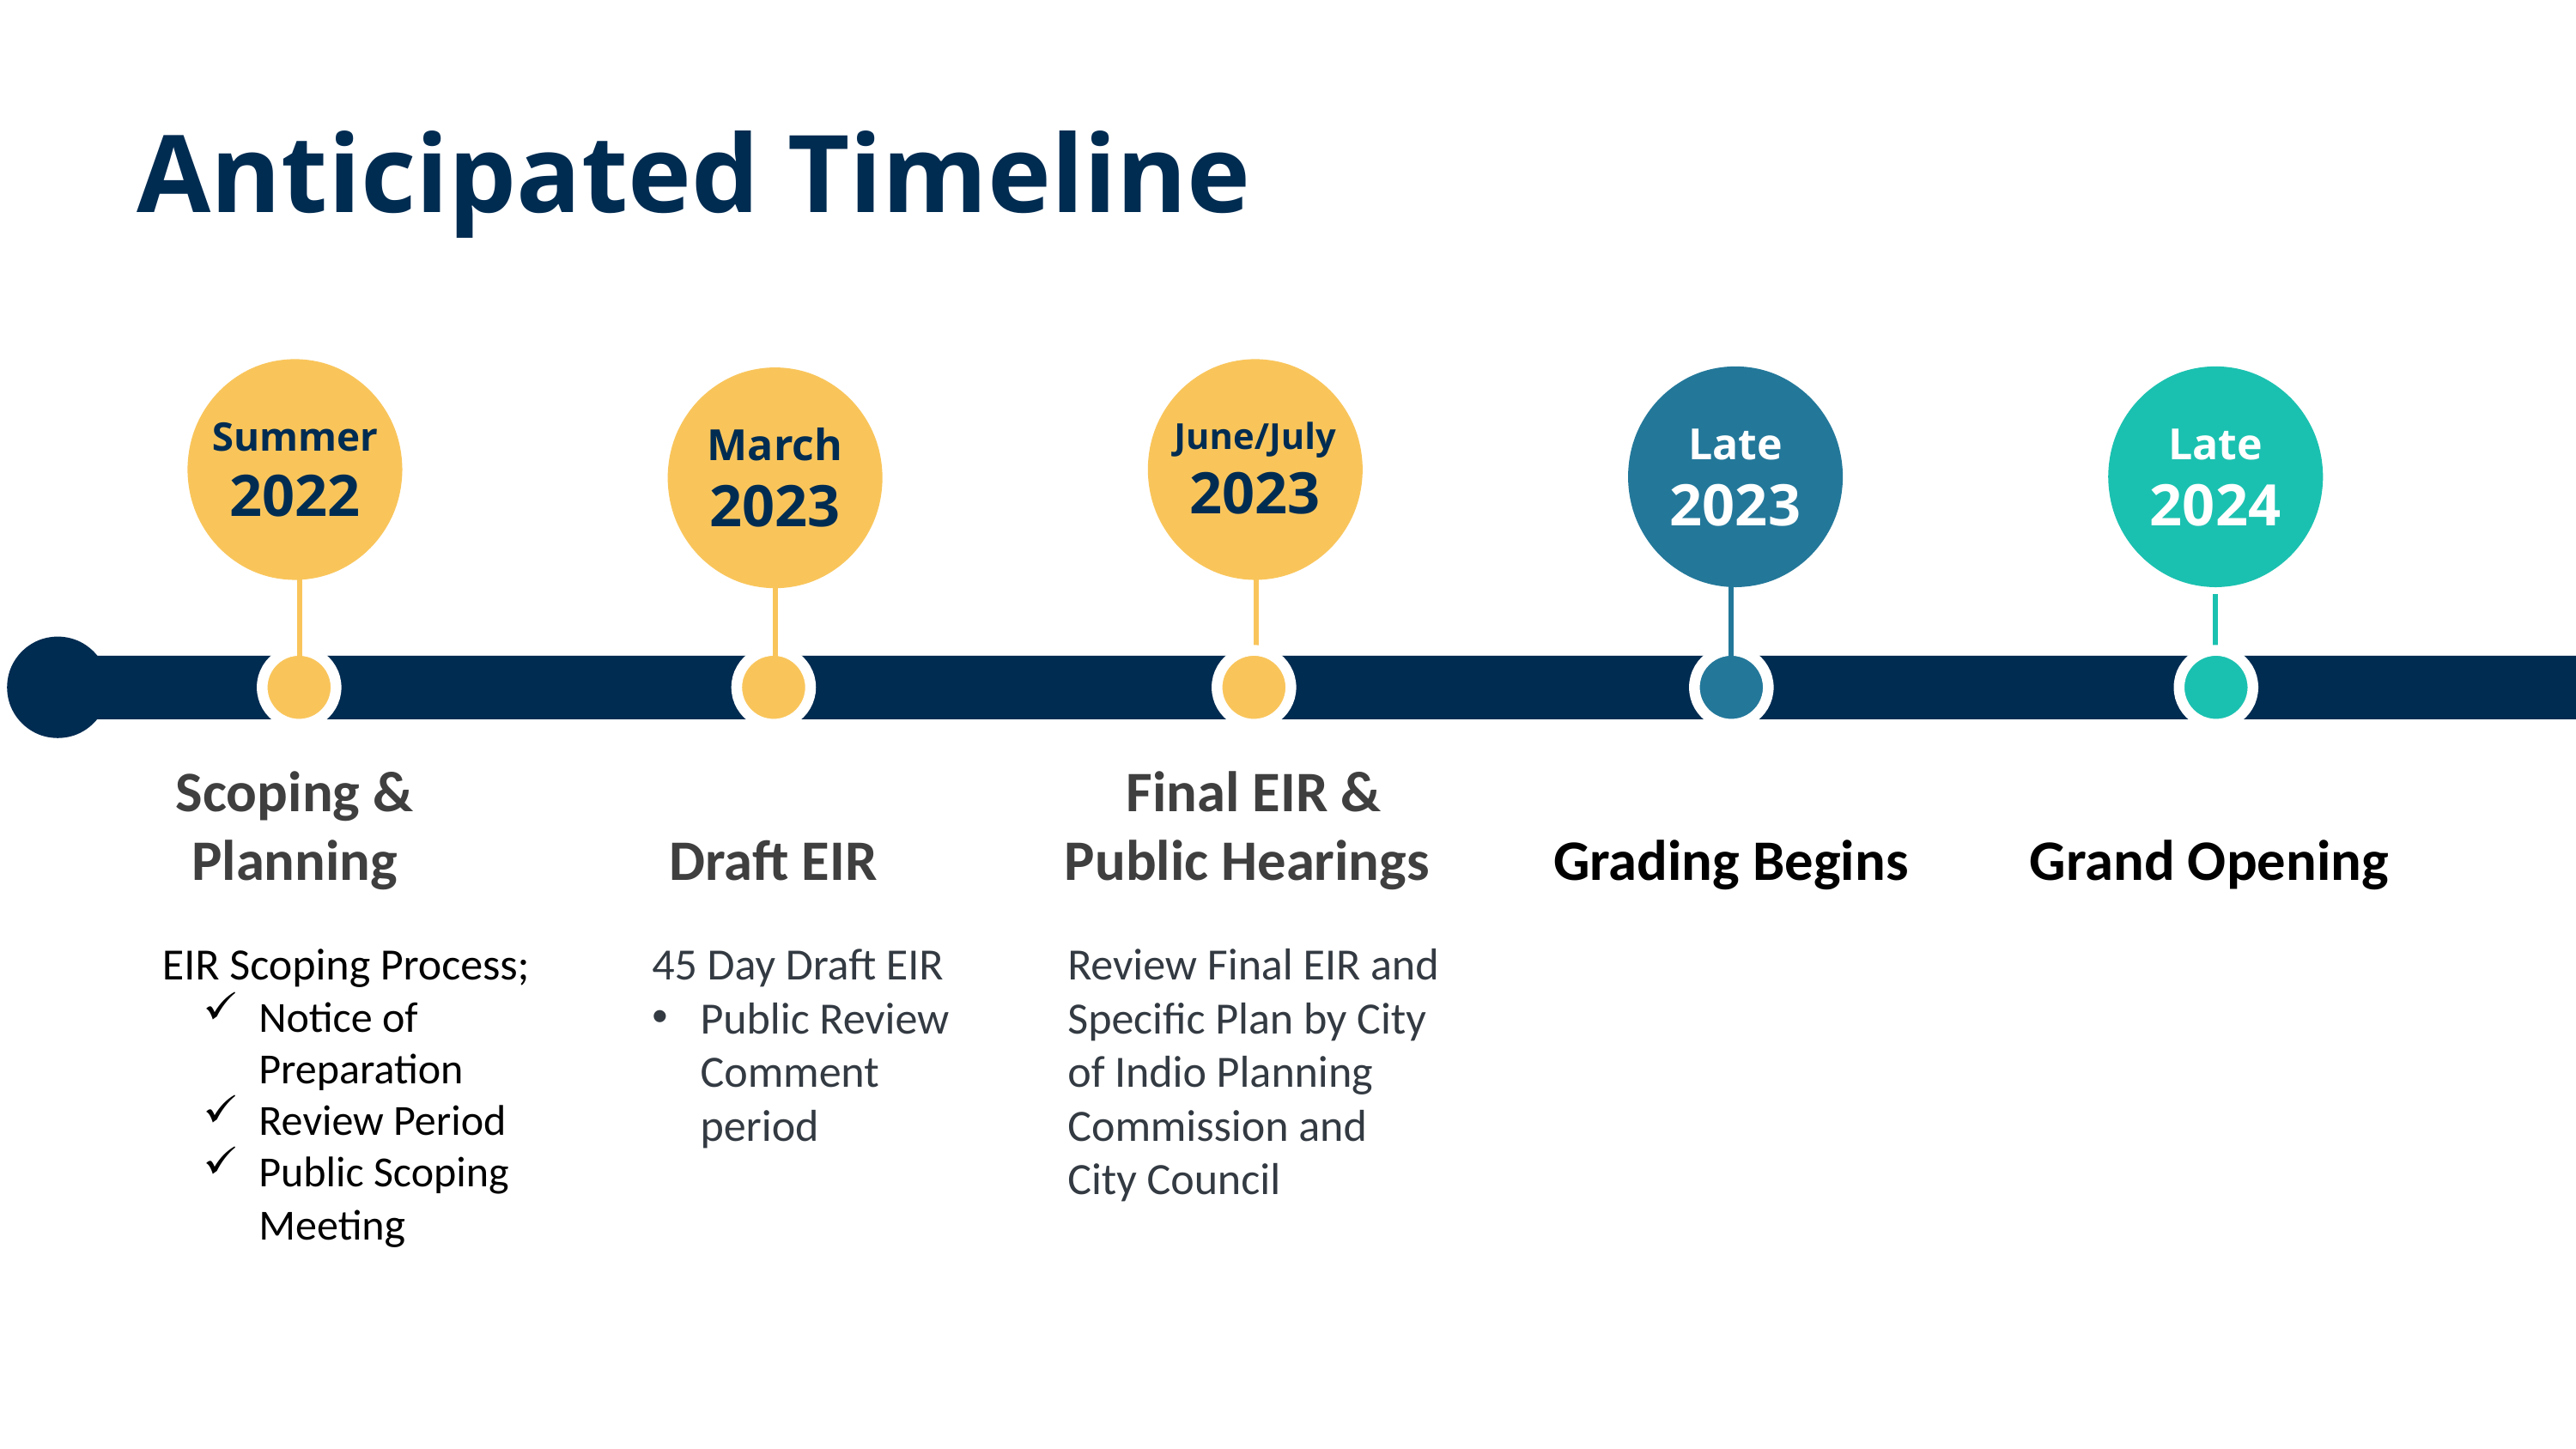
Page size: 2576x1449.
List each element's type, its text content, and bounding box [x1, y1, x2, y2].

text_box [187, 359, 403, 724]
text_box [2324, 655, 2576, 720]
text_box [1363, 655, 1627, 720]
text_box Grading Begins [1530, 816, 1933, 898]
text_box Anticipated Timeline [124, 98, 1715, 240]
text_box [403, 655, 667, 720]
text_box [26, 655, 187, 720]
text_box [1627, 366, 1844, 724]
text_box [1844, 655, 2108, 720]
text_box [6, 635, 99, 739]
text_box EIR Scoping Process; Notice of Preparation Review Period Public Scoping Meeting [149, 929, 603, 1256]
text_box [2108, 366, 2324, 724]
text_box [1147, 359, 1363, 724]
text_box Scoping & Planning [100, 747, 490, 898]
text_box [883, 655, 1147, 720]
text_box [667, 367, 883, 724]
text_box 45 Day Draft EIR Public Review Comment period [639, 929, 1018, 1157]
text_box Final EIR & Public Hearings [1044, 747, 1464, 898]
text_box Draft EIR [652, 816, 896, 898]
text_box Review Final EIR and Specific Plan by City of Indio Planning Commission and City Council [1054, 929, 1457, 1210]
text_box Grand Opening [2013, 816, 2406, 898]
